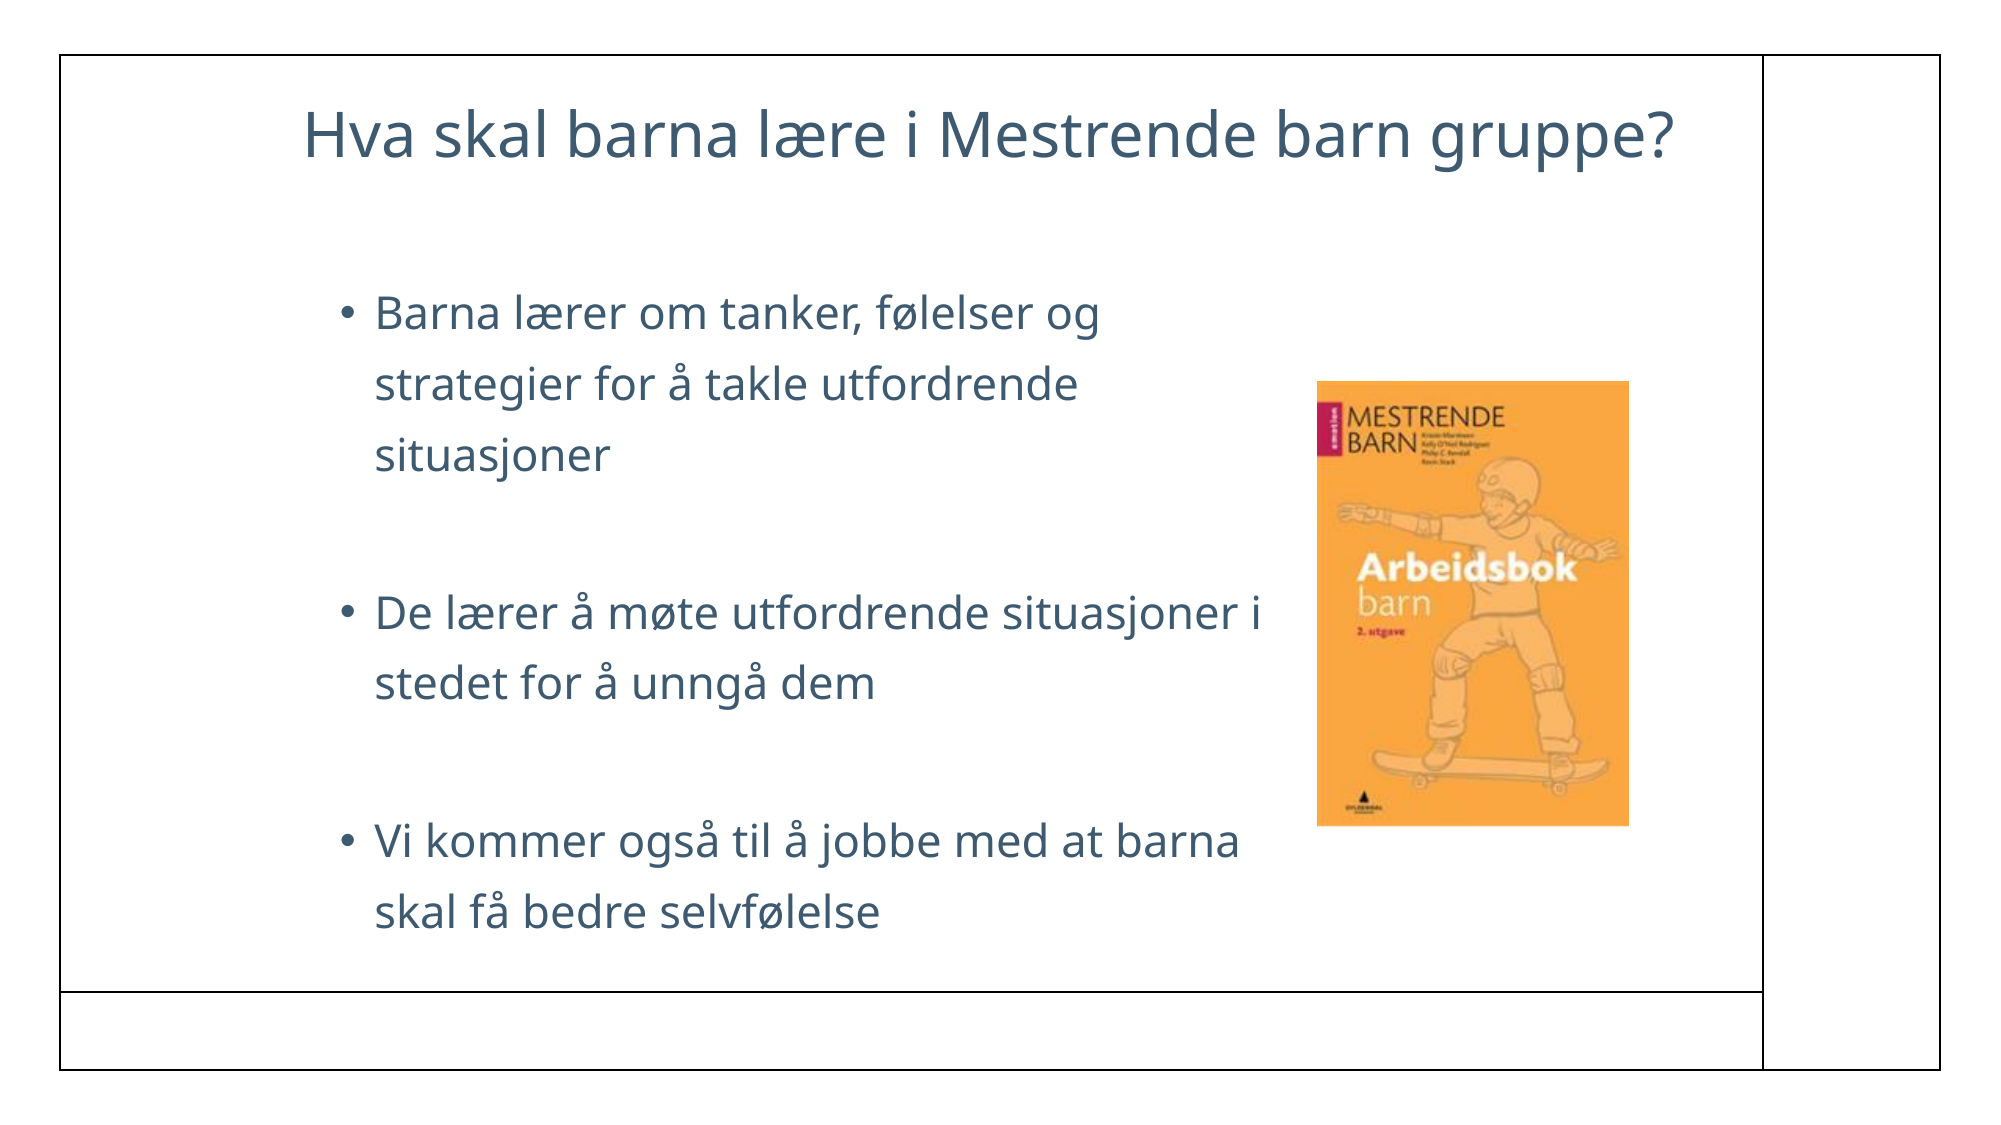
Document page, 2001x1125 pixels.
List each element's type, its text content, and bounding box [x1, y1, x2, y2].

list Barna lærer om tanker, følelser og strategier for å takle utfordrende situasjoner De lærer å møte utfordrende situasjoner i stedet for å unngå dem Vi kommer også til å jobbe med at barna skal få bedre selvfølelse [324, 260, 1285, 949]
title Hva skal barna lære i Mestrende barn gruppe? [287, 93, 1692, 182]
picture [1317, 381, 1629, 828]
